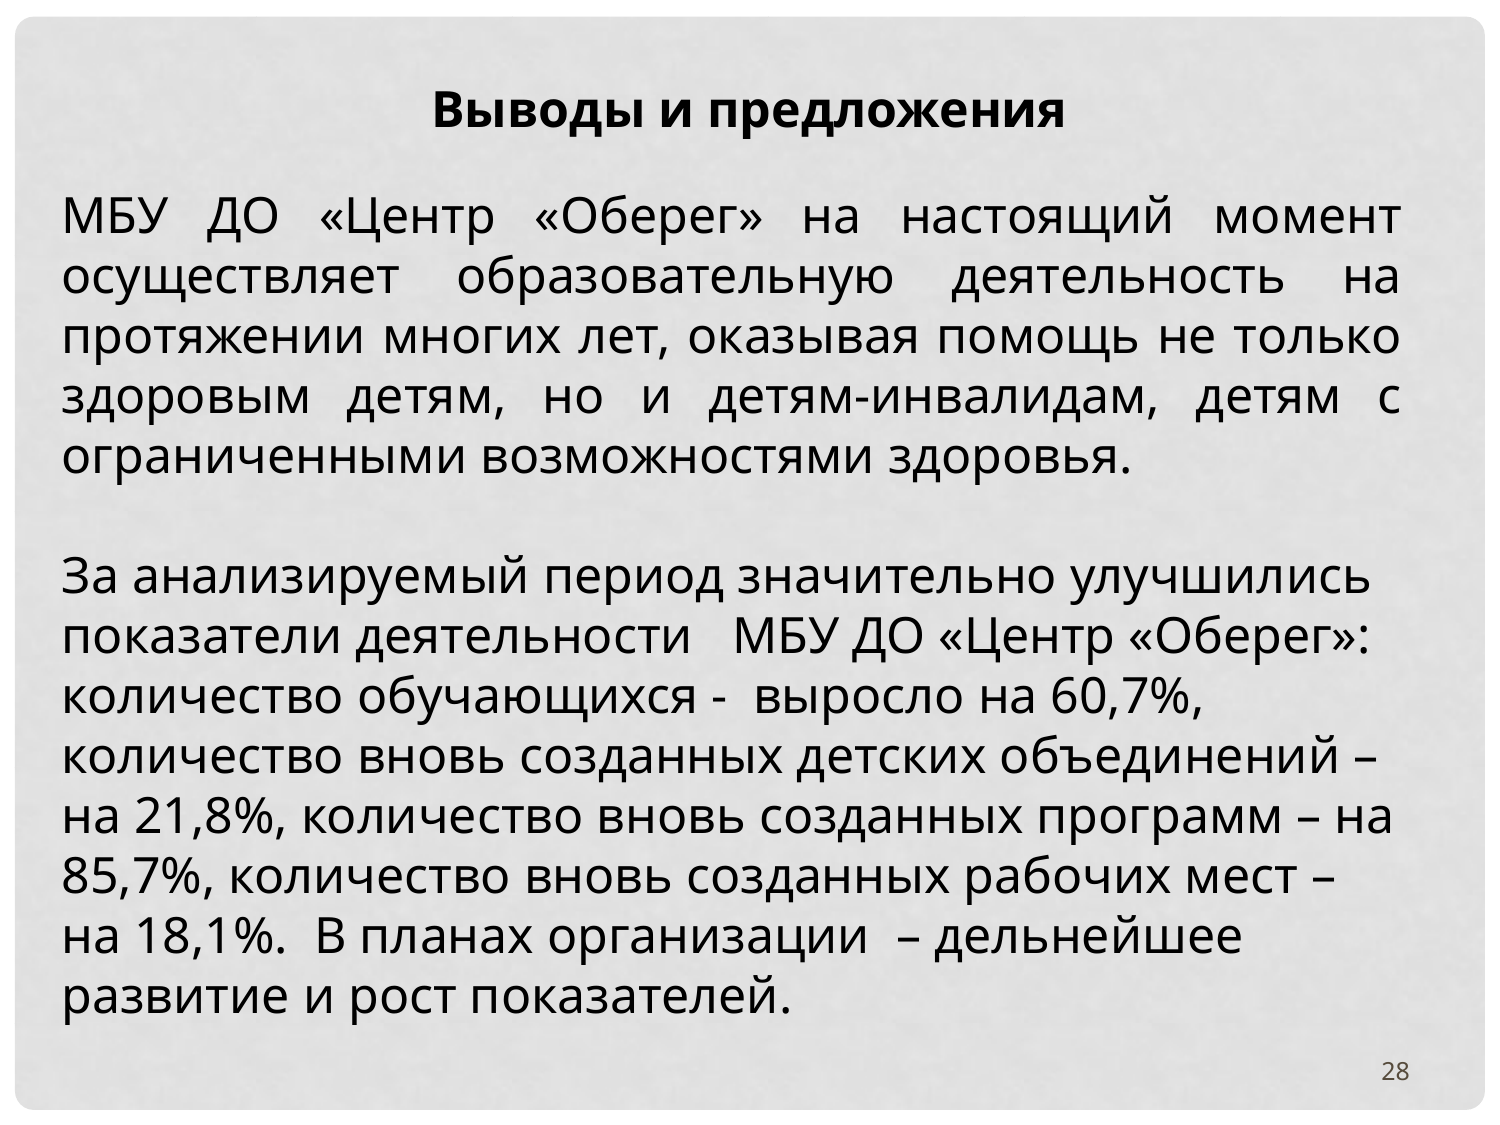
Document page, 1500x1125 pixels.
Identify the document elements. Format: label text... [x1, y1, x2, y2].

slide_number 28 [1074, 1042, 1425, 1103]
text_box Выводы и предложения [46, 70, 1453, 145]
text_box МБУ ДО «Центр «Оберег» на настоящий момент осуществляет образовательную деятельность на протяжении многих лет, оказывая помощь не только здоровым детям, но и детям-инвалидам, детям с ограниченными возможностями здоровья. За анализируемый период значительно улучшились показатели деятельности МБУ ДО «Центр «Оберег»: количество обучающихся - выросло на 60,7%, количество вновь созданных детских объединений – на 21,8%, количество вновь созданных программ – на 85,7%, количество вновь созданных рабочих мест – на 18,1%. В планах организации – дельнейшее развитие и рост показателей. [46, 175, 1418, 1031]
